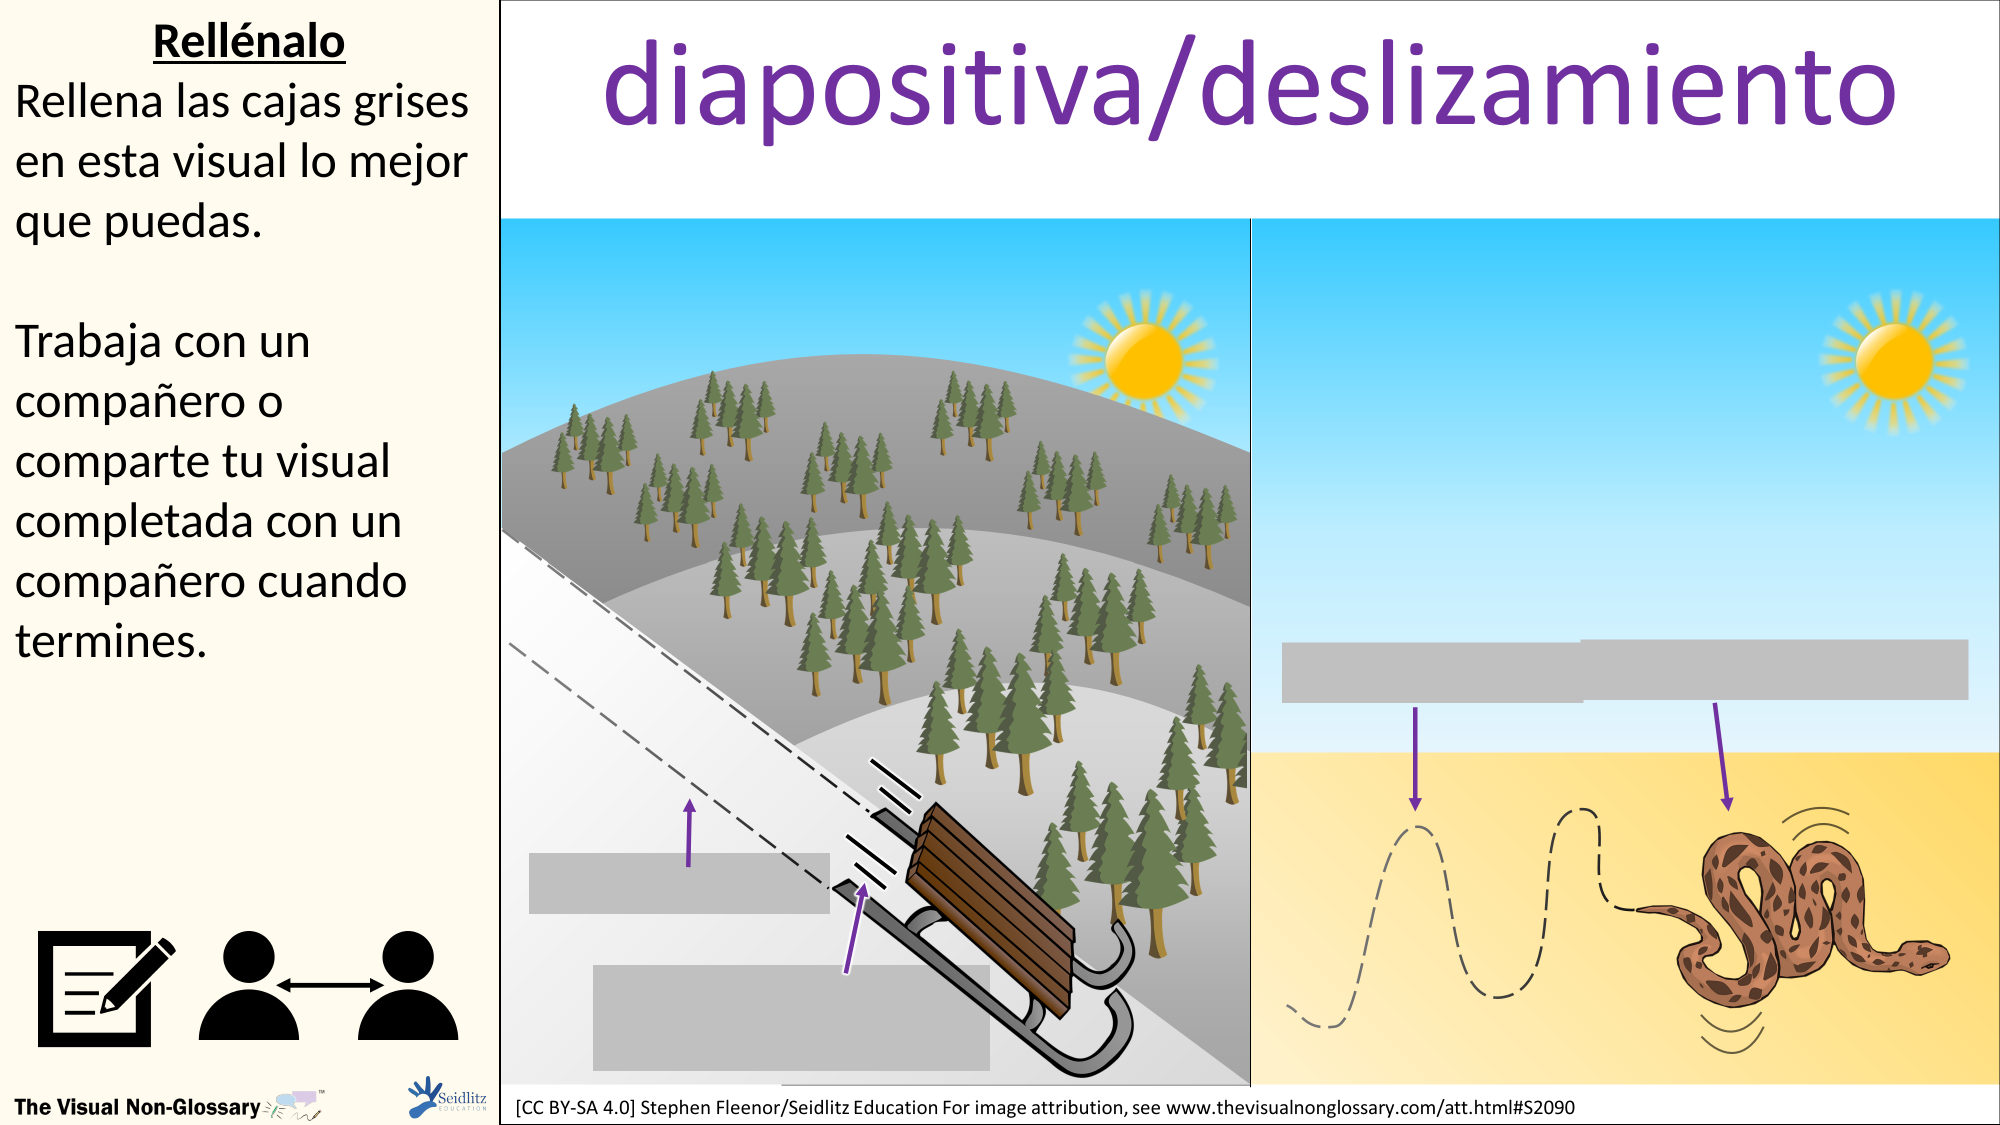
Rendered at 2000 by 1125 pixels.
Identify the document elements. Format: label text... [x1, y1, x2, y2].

picture [38, 920, 176, 1058]
picture [499, 0, 2000, 1125]
picture [403, 1073, 495, 1125]
picture [0, 1084, 328, 1125]
picture [194, 931, 463, 1040]
text_box Rellena las cajas grises en esta visual lo mejor que puedas. Trabaja con un compañero o comparte tu visual completada con un compañero cuando termines. [0, 59, 494, 675]
text_box Rellénalo [138, 0, 362, 59]
